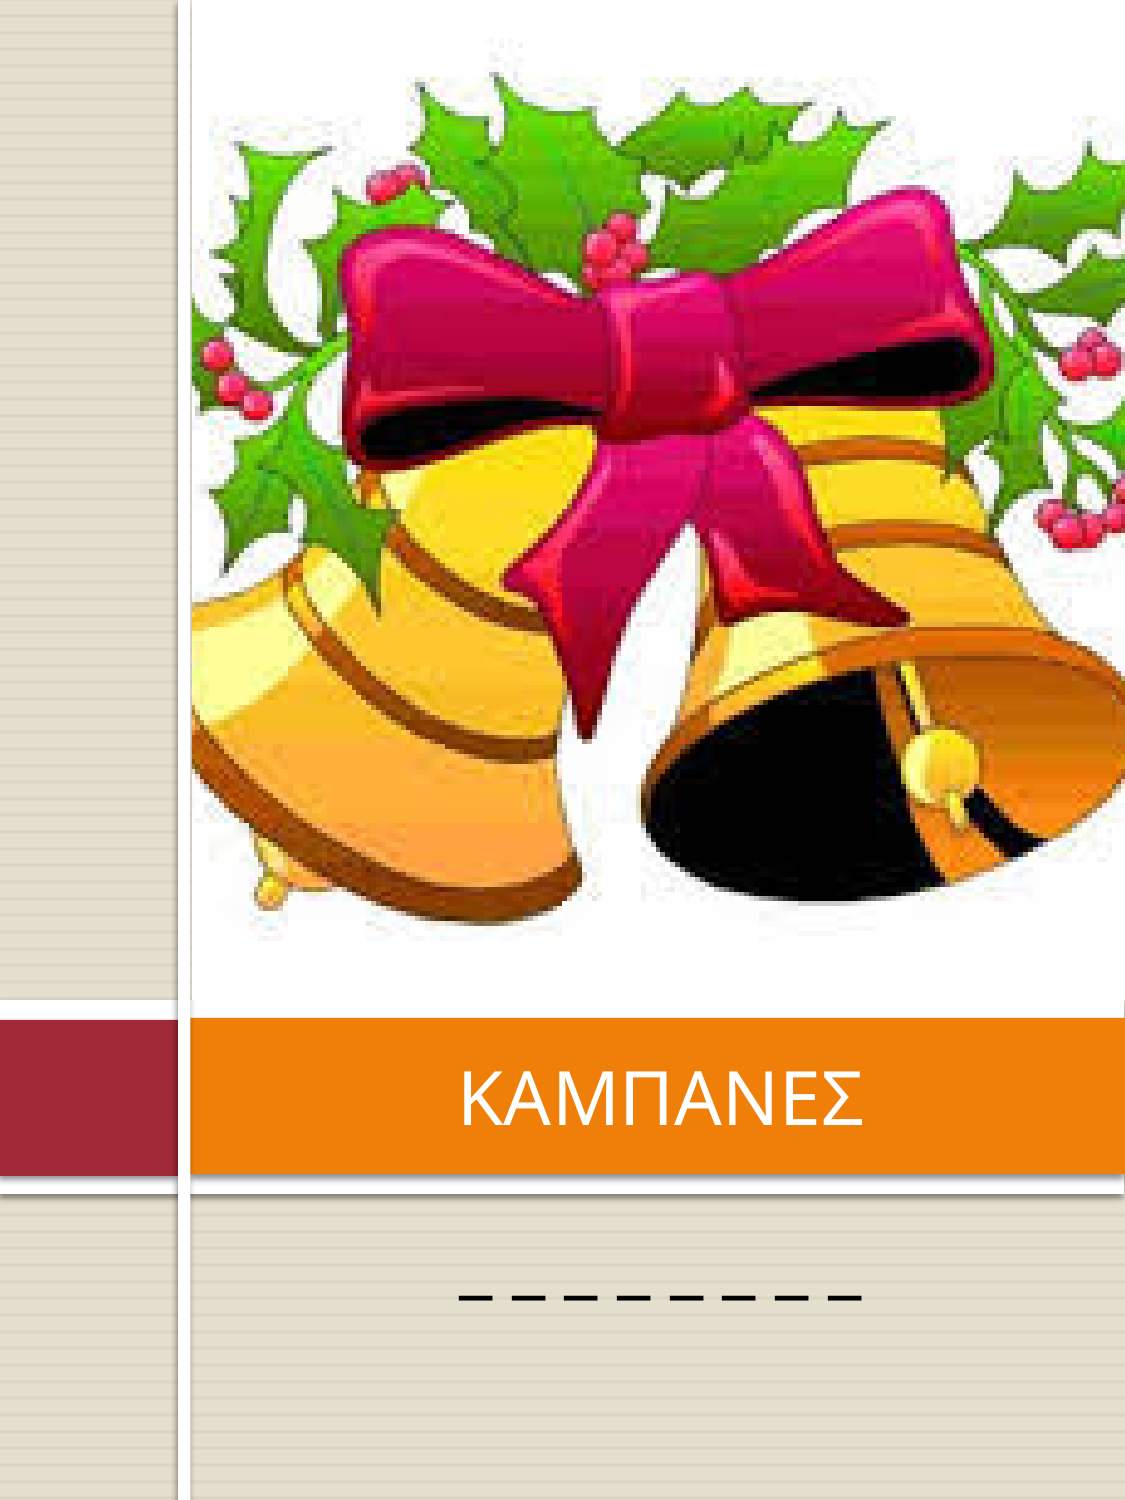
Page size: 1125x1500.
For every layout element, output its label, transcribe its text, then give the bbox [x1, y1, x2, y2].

title ΚΑΜΠΑΝΕΣ [323, 1033, 999, 1158]
picture [191, 0, 1125, 1000]
list _ _ _ _ _ _ _ _ [323, 1206, 999, 1383]
